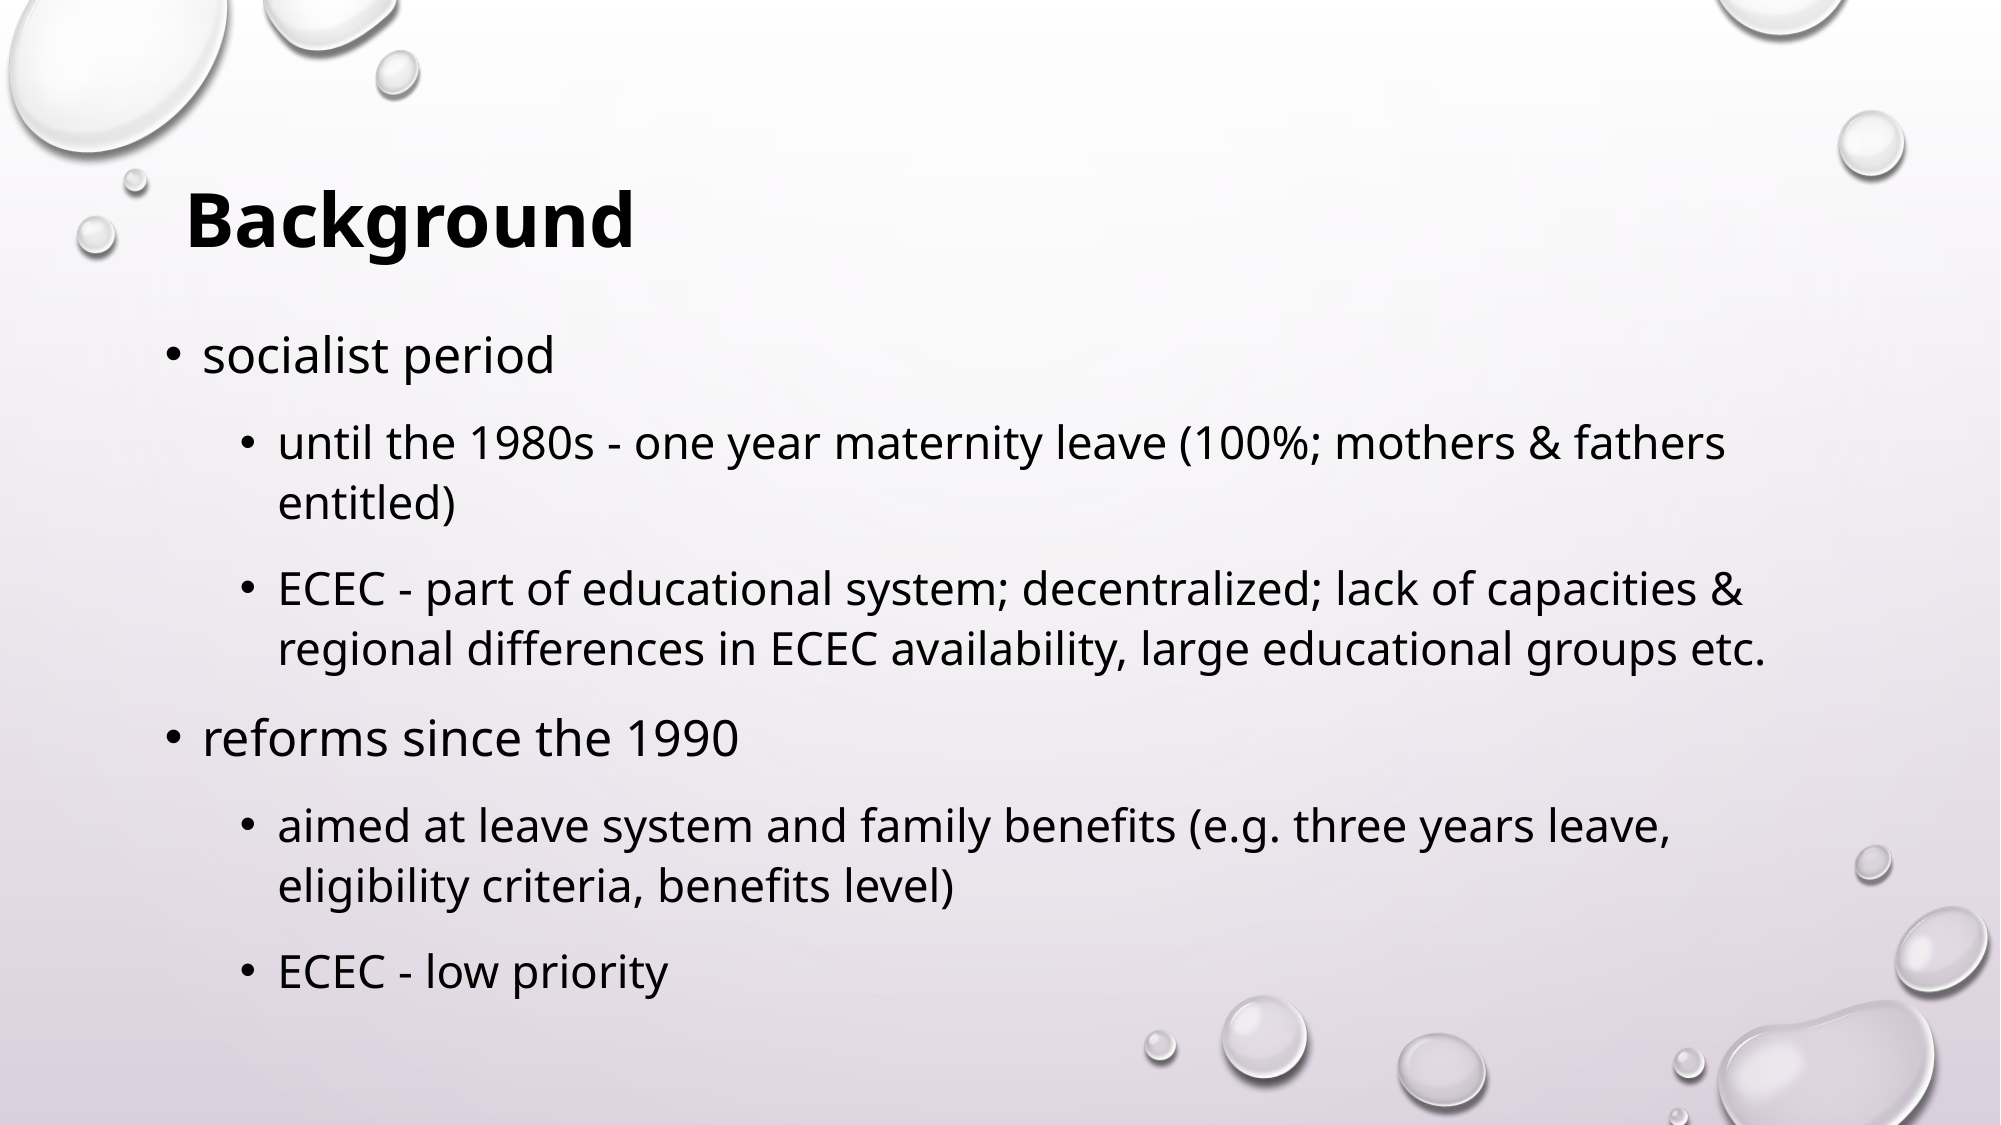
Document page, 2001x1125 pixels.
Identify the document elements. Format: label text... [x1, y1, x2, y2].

picture [0, 0, 2000, 1125]
title Background [169, 152, 1870, 295]
list socialist period until the 1980s - one year maternity leave (100%; mothers & fathers entitled) ECEC - part of educational system; decentralized; lack of capacities & regional differences in ECEC availability, large educational groups etc. reforms since the 1990 aimed at leave system and family benefits (e.g. three years leave, eligibility criteria, benefits level) ECEC - low priority [149, 309, 1854, 1027]
